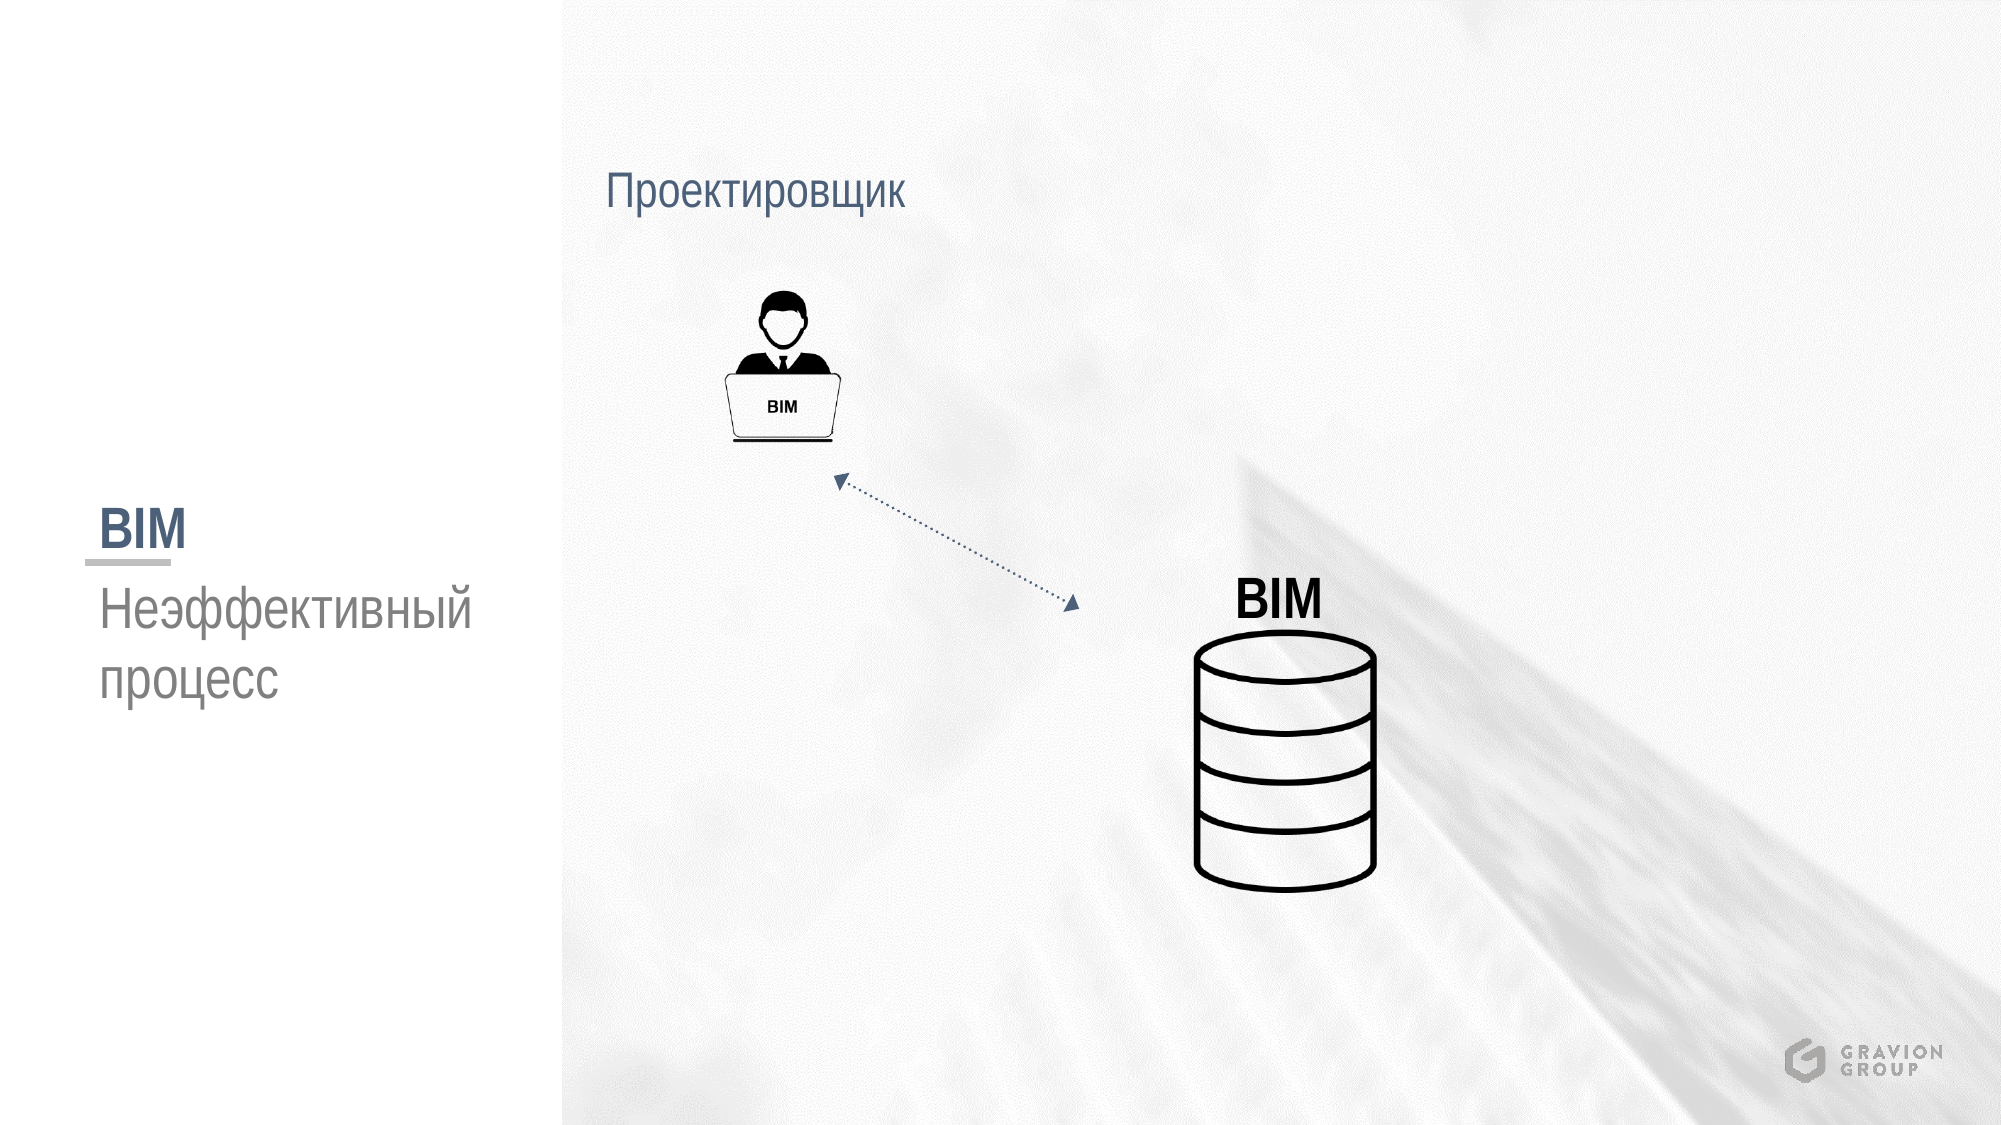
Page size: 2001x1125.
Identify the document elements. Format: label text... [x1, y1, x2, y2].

text_box Неэффективный процесс [84, 562, 529, 740]
picture [561, 0, 2001, 1125]
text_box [833, 475, 1080, 609]
title BIM [84, 482, 561, 563]
